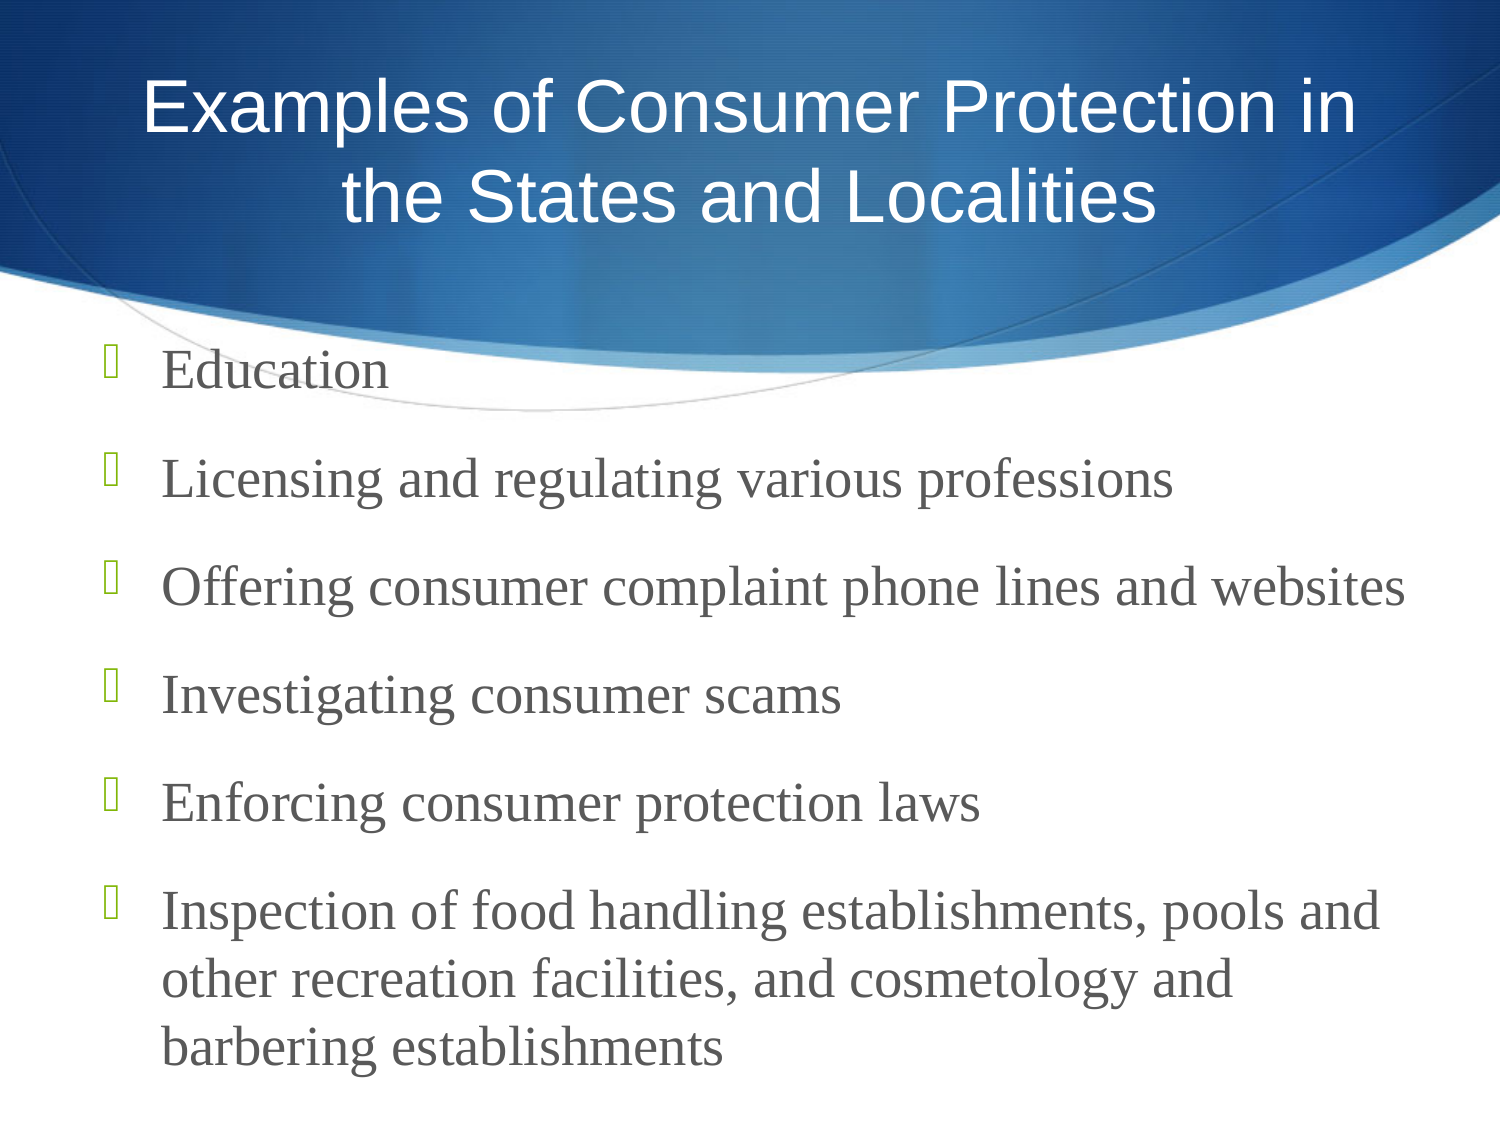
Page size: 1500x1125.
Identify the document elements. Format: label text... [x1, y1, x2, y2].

list Education Licensing and regulating various professions Offering consumer complaint phone lines and websites Investigating consumer scams Enforcing consumer protection laws Inspection of food handling establishments, pools and other recreation facilities, and cosmetology and barbering establishments [87, 324, 1438, 1093]
picture [0, 0, 1500, 1125]
title Examples of Consumer Protection in the States and Localities [75, 50, 1425, 246]
